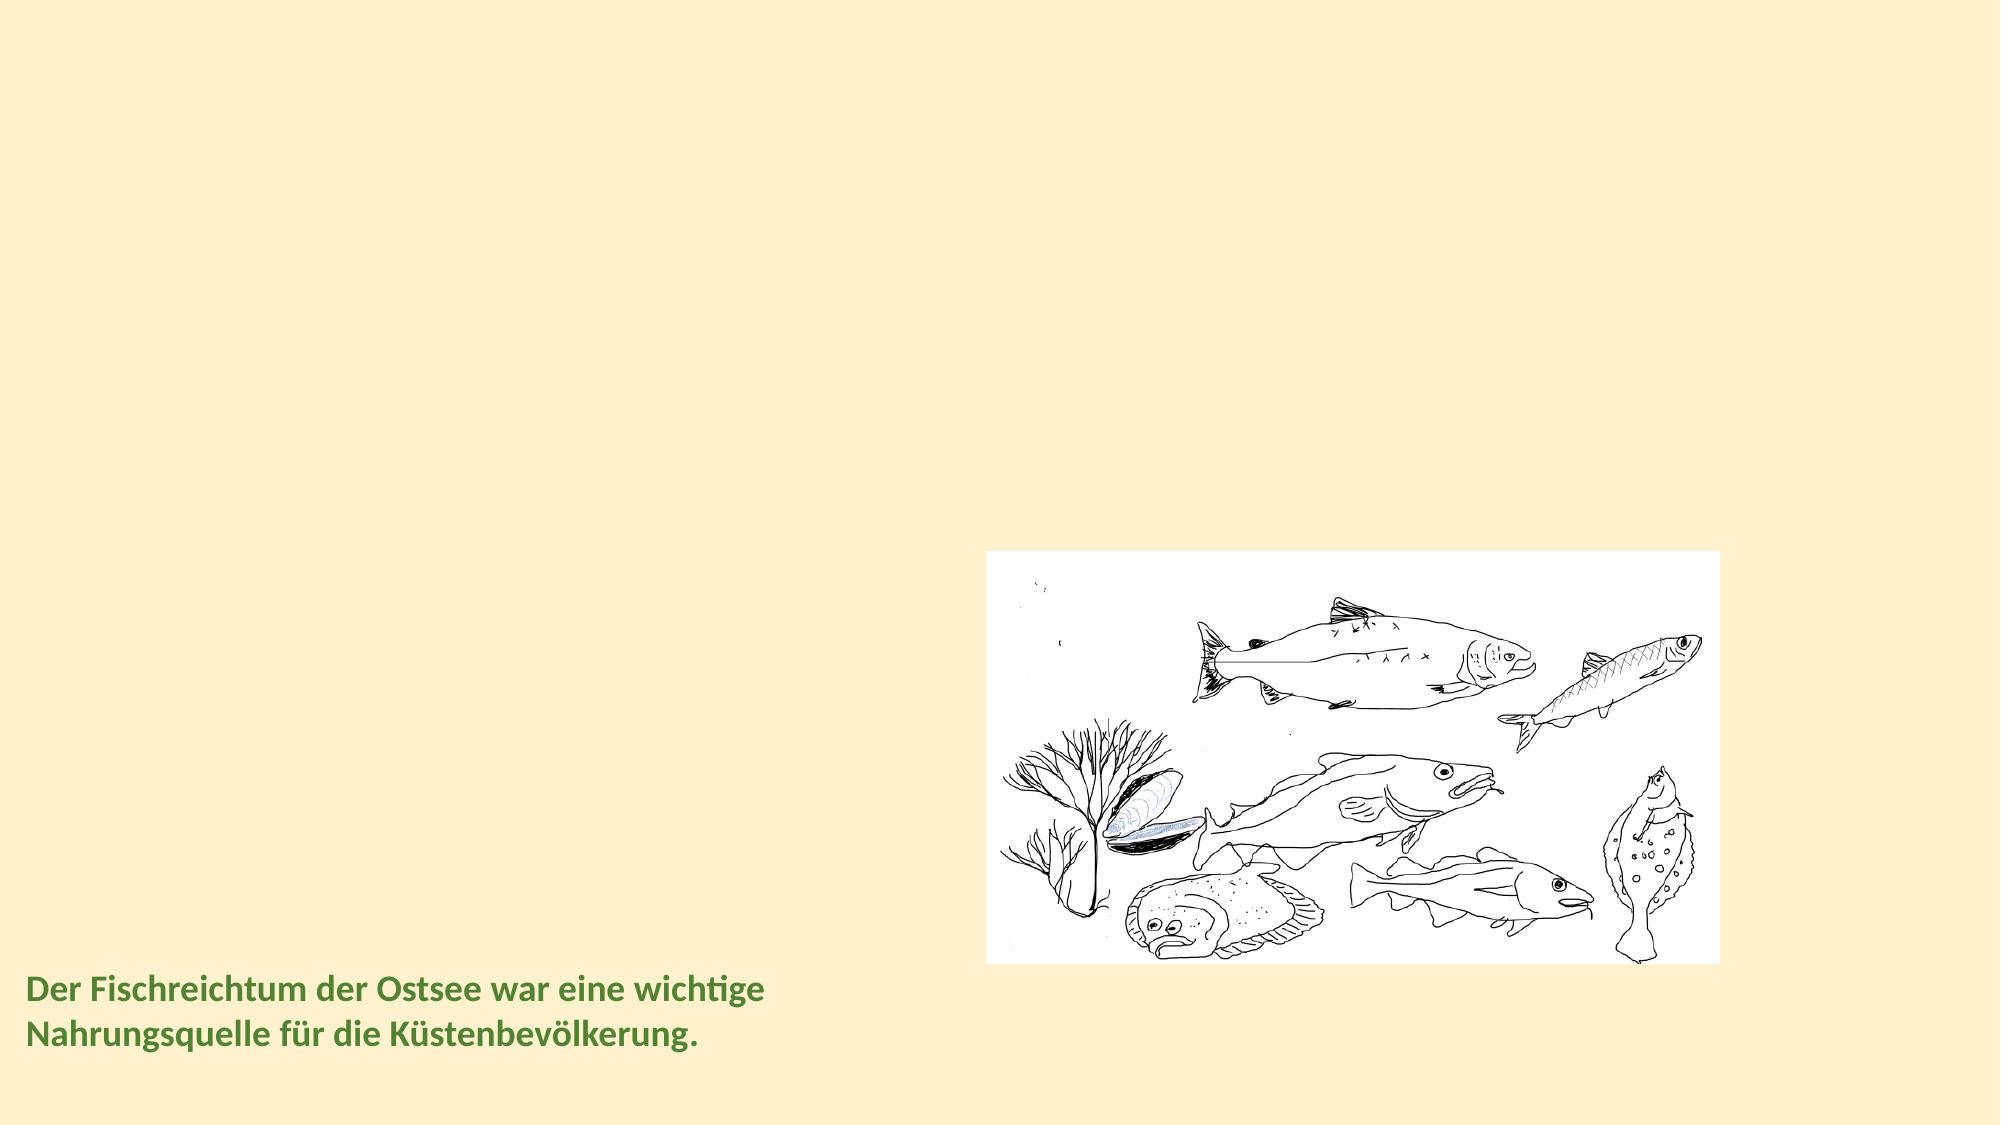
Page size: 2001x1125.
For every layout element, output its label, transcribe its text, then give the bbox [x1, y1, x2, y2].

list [986, 551, 1720, 964]
text_box Der Fischreichtum der Ostsee war eine wichtige Nahrungsquelle für die Küstenbevölkerung. [11, 956, 831, 1062]
